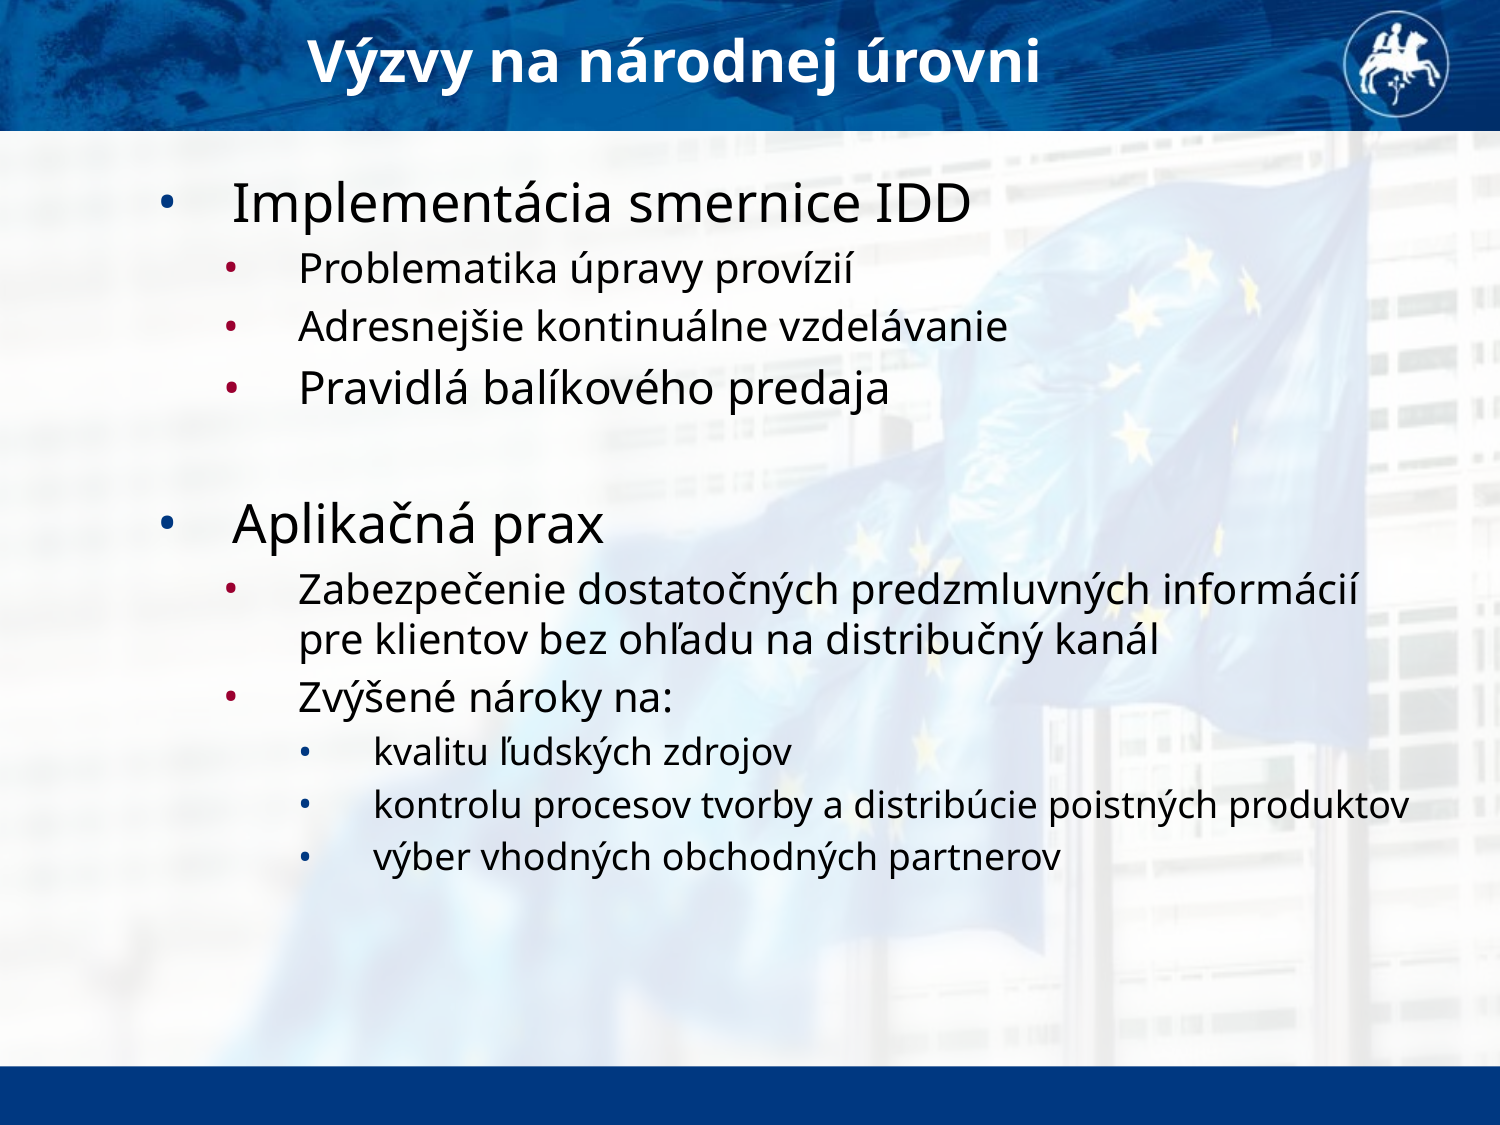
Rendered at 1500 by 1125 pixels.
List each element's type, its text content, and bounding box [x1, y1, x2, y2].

list Implementácia smernice IDD Problematika úpravy provízií Adresnejšie kontinuálne vzdelávanie Pravidlá balíkového predaja Aplikačná prax Zabezpečenie dostatočných predzmluvných informácií pre klientov bez ohľadu na distribučný kanál Zvýšené nároky na: kvalitu ľudských zdrojov kontrolu procesov tvorby a distribúcie poistných produktov výber vhodných obchodných partnerov [76, 160, 1427, 976]
title Výzvy na národnej úrovni [0, 0, 1350, 122]
picture [0, 0, 1500, 131]
